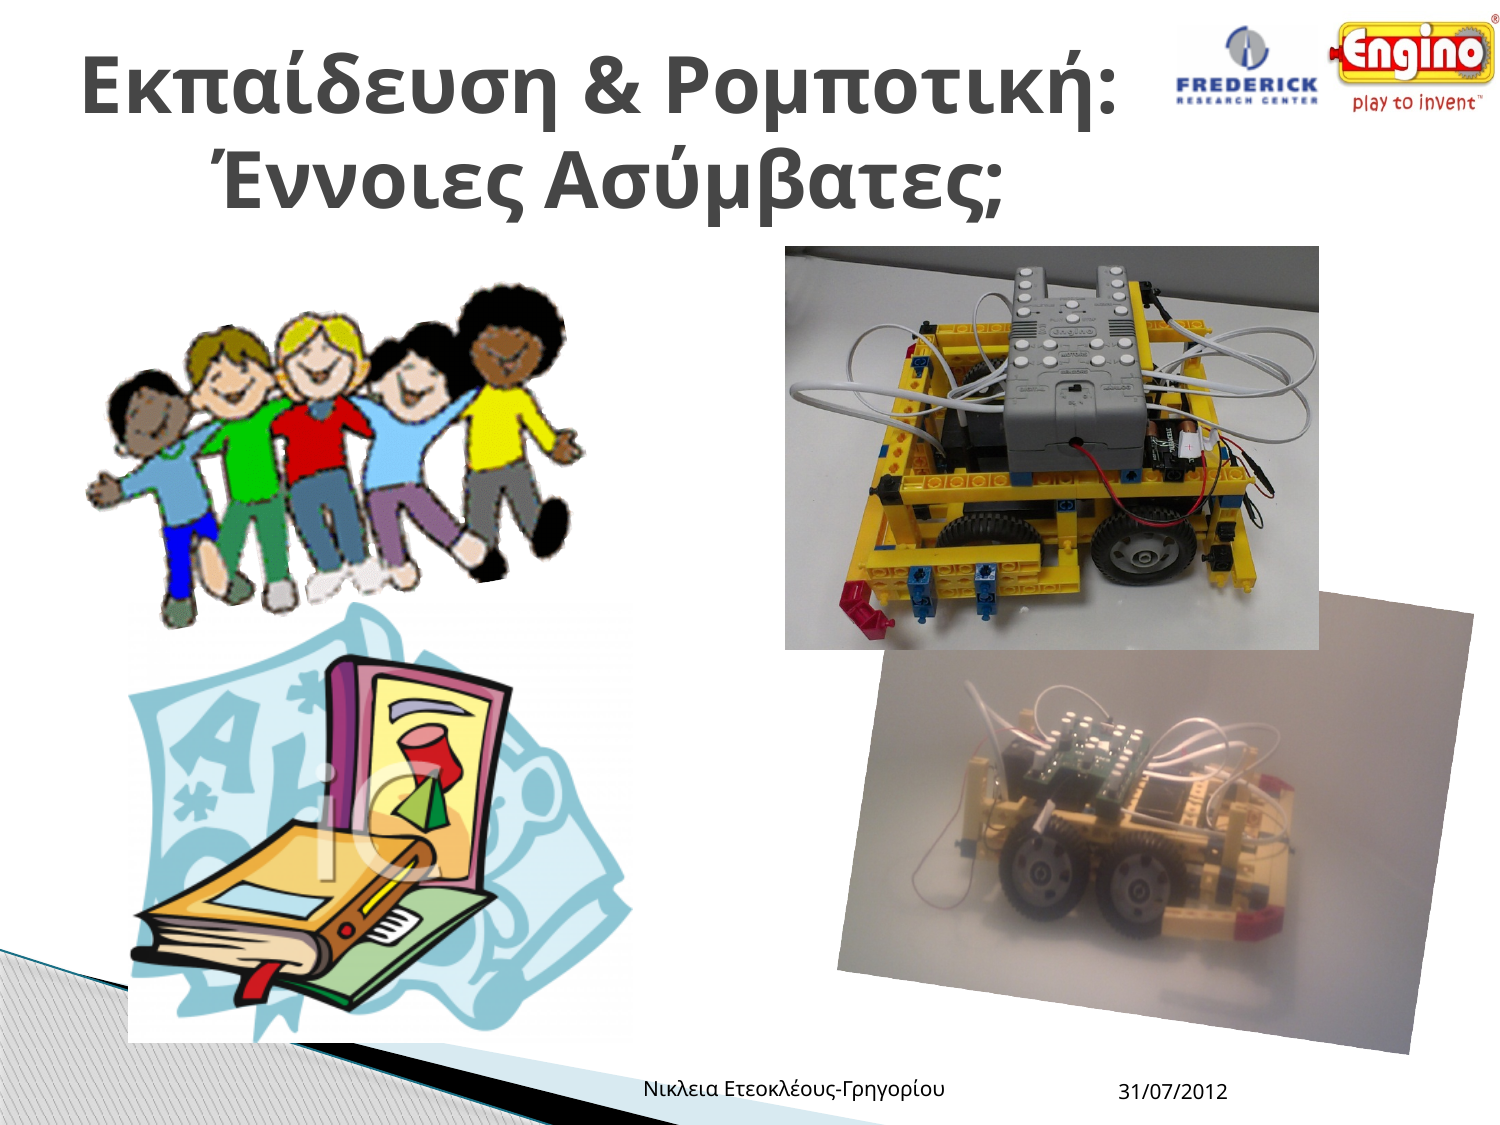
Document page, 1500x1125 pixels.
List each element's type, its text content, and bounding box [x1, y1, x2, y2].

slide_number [1103, 1051, 1419, 1112]
footer Νικλεια Ετεοκλέους-Γρηγορίου [574, 1051, 960, 1112]
picture [784, 245, 1474, 1055]
picture [1164, 0, 1500, 135]
title Εκπαίδευση & Ρομποτική: Έννοιες Ασύμβατες; [11, 35, 1207, 223]
picture [62, 269, 634, 1044]
